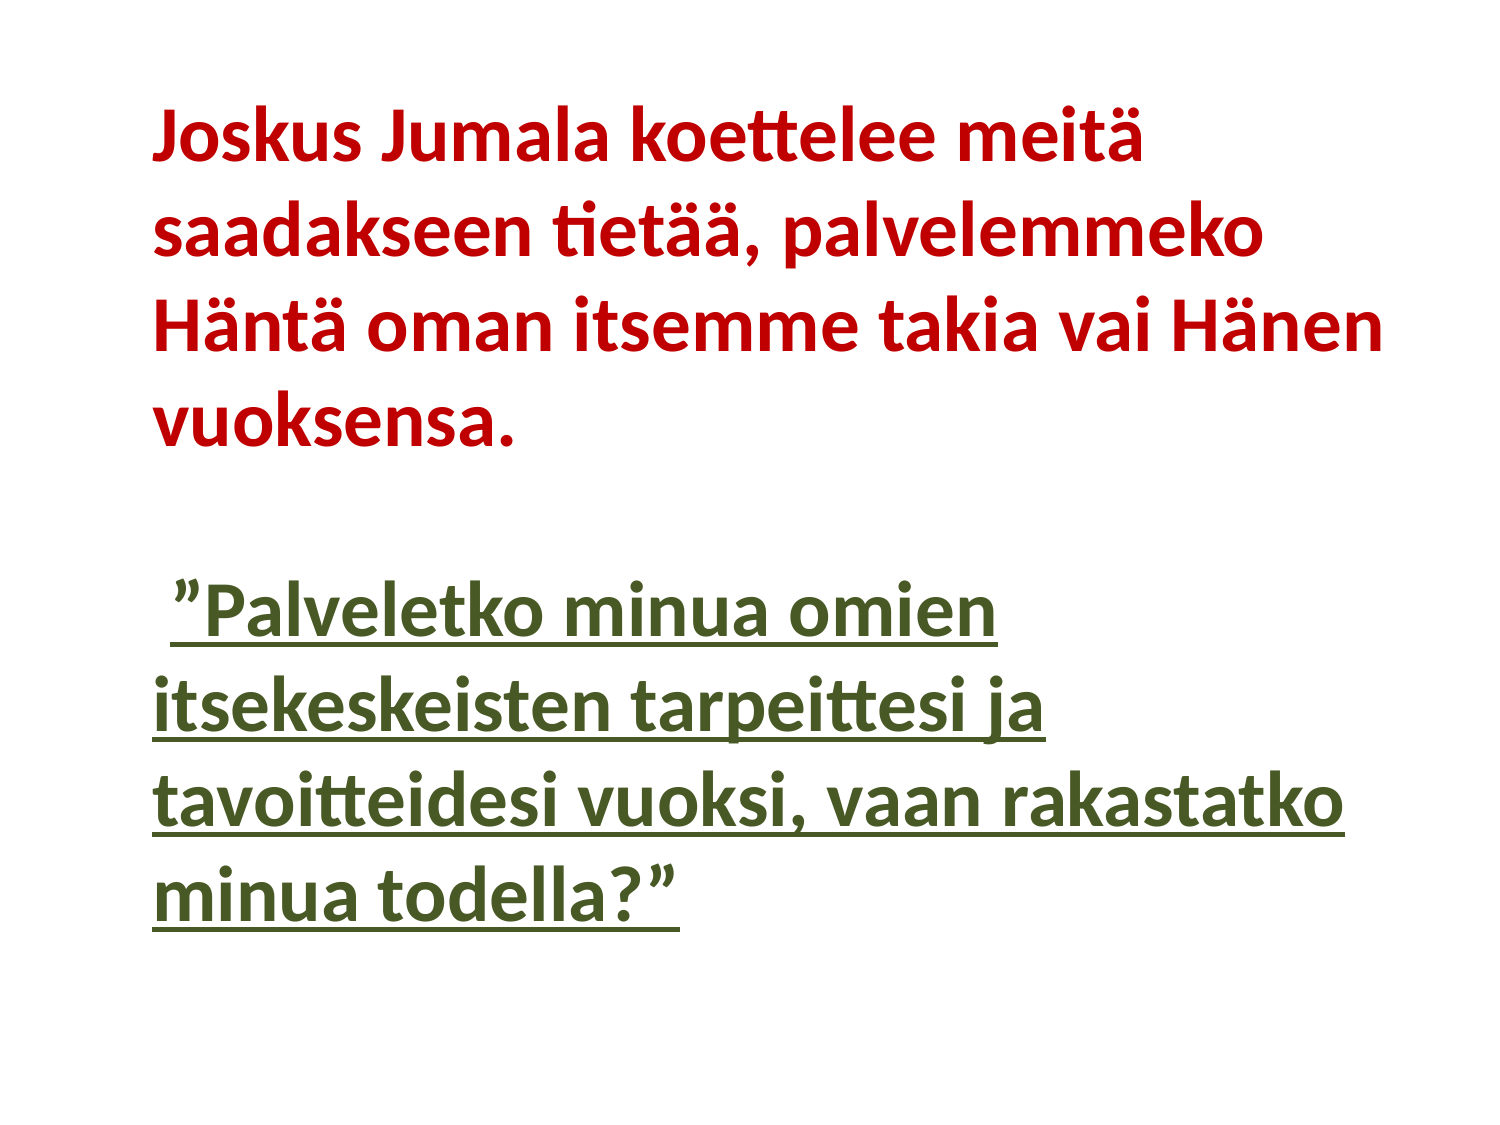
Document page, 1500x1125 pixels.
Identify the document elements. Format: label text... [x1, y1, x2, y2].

text_box Joskus Jumala koettelee meitä saadakseen tietää, palvelemmeko Häntä oman itsemme takia vai Hänen vuoksensa. ”Palveletko minua omien itsekeskeisten tarpeittesi ja tavoitteidesi vuoksi, vaan rakastatko minua todella?” [137, 74, 1438, 1040]
